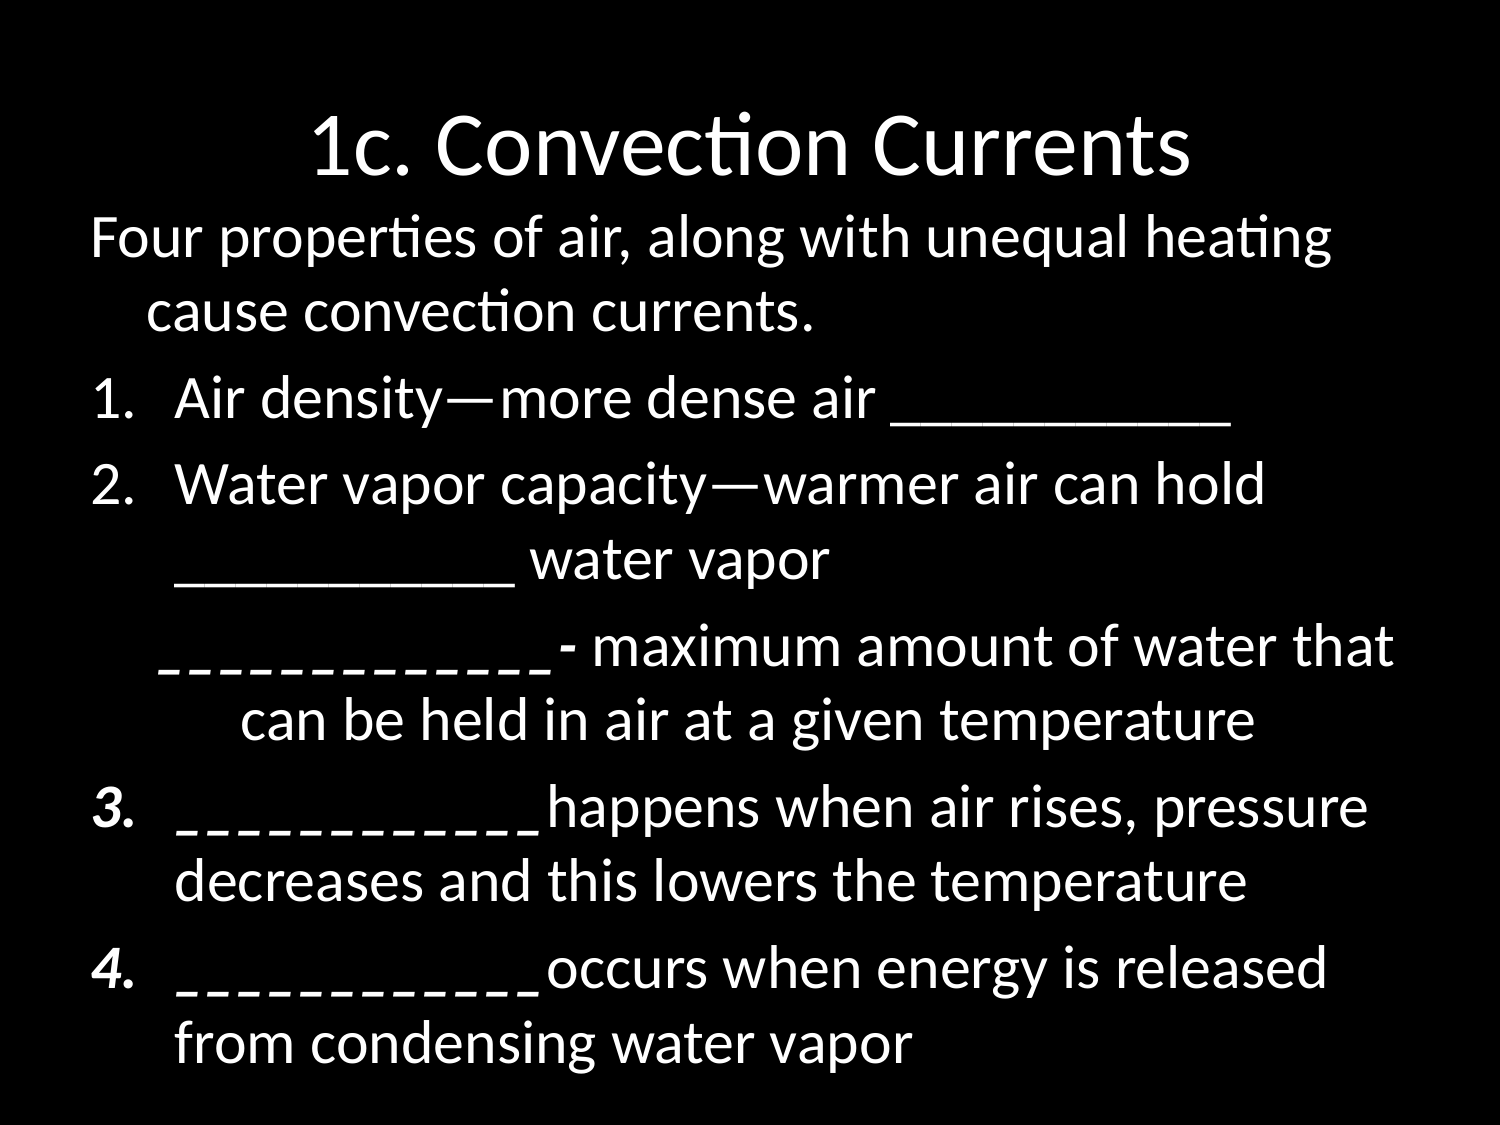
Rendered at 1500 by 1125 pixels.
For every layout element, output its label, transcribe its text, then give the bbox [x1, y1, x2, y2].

list Four properties of air, along with unequal heating cause convection currents. Air density—more dense air ___________ Water vapor capacity—warmer air can hold ___________ water vapor _____________- maximum amount of water that can be held in air at a given temperature ____________happens when air rises, pressure decreases and this lowers the temperature ____________occurs when energy is released from condensing water vapor [75, 187, 1425, 1100]
title 1c. Convection Currents [75, 45, 1425, 187]
